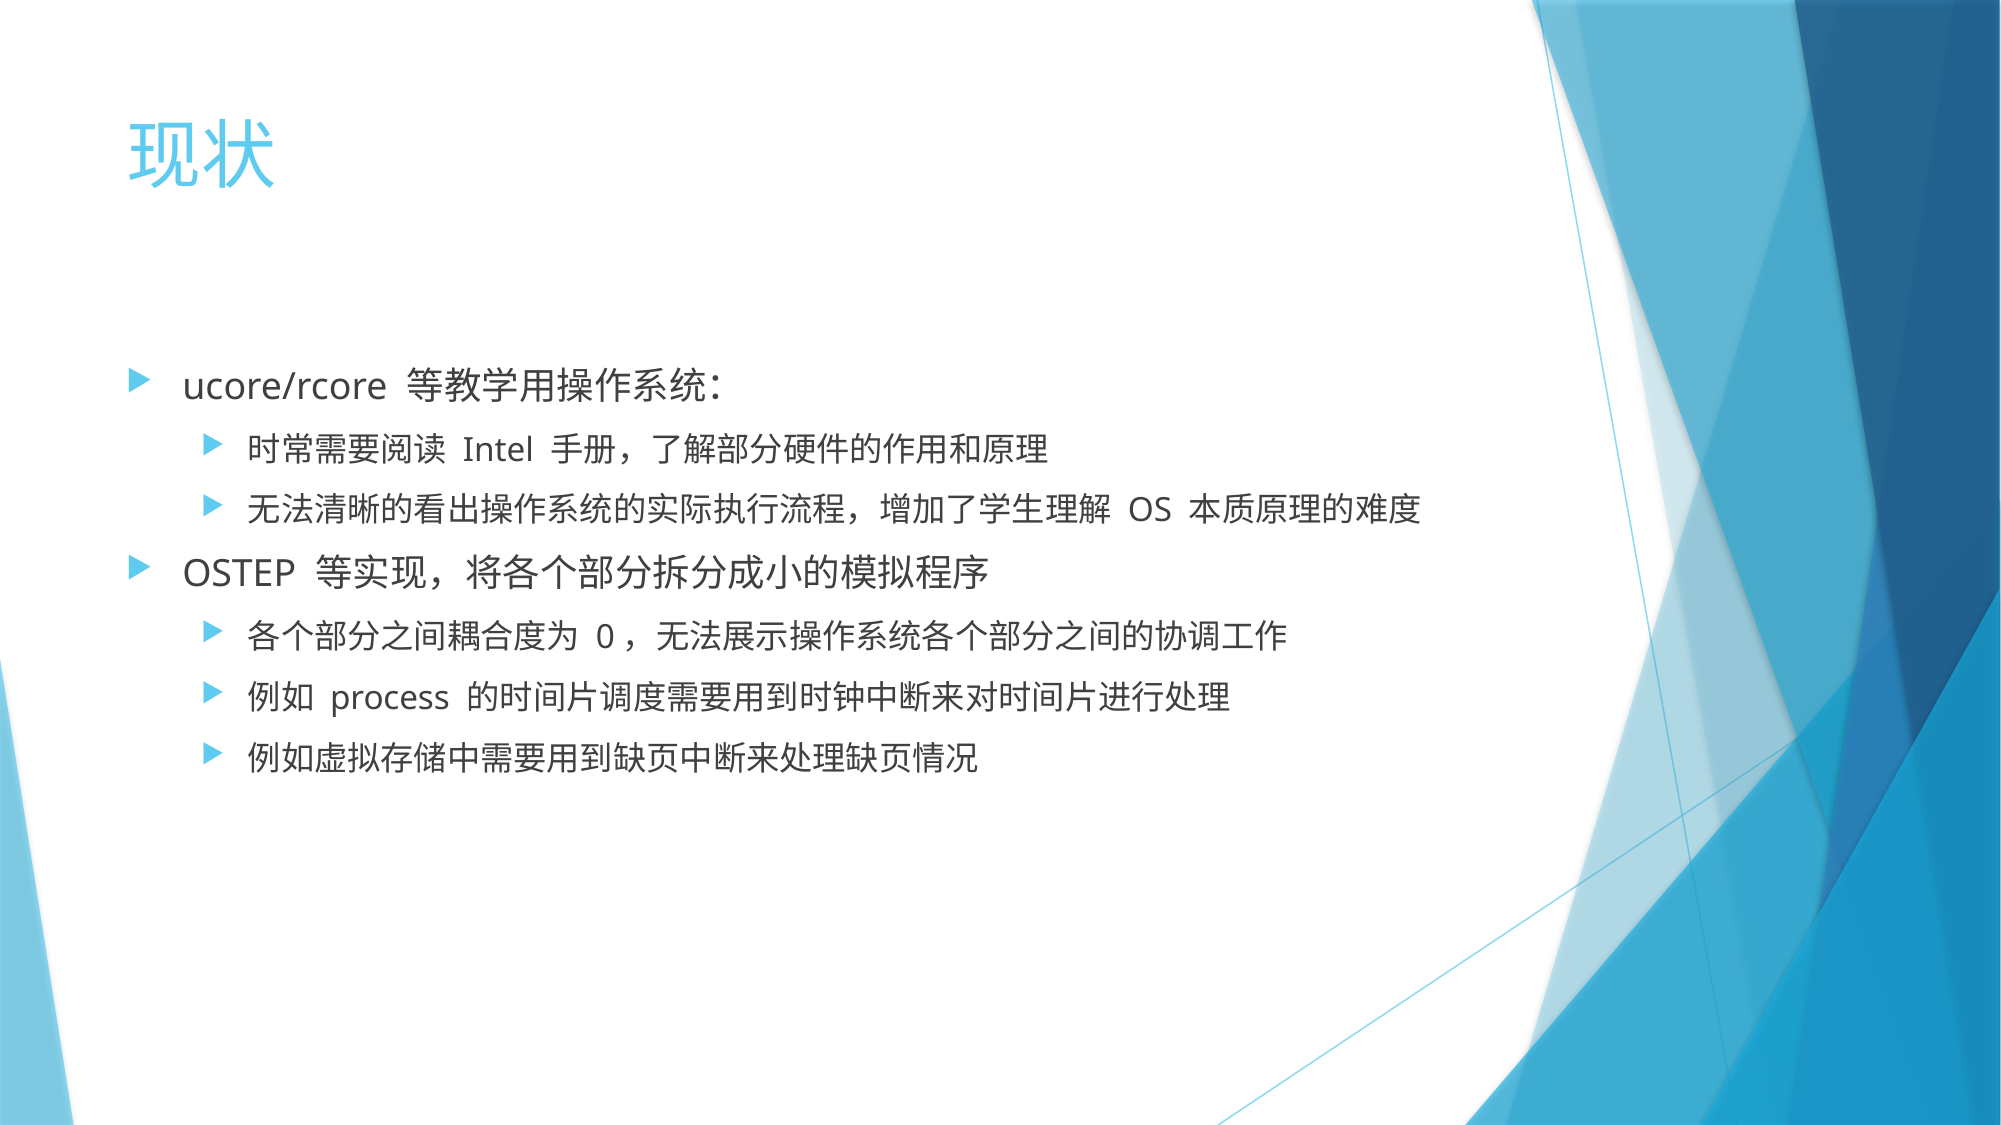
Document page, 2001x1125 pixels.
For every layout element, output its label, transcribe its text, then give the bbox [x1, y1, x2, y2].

title 现状 [111, 99, 1522, 317]
list ucore/rcore 等教学用操作系统： 时常需要阅读 Intel 手册，了解部分硬件的作用和原理 无法清晰的看出操作系统的实际执行流程，增加了学生理解 OS 本质原理的难度 OSTEP 等实现，将各个部分拆分成小的模拟程序 各个部分之间耦合度为 0，无法展示操作系统各个部分之间的协调工作 例如 process 的时间片调度需要用到时钟中断来对时间片进行处理 例如虚拟存储中需要用到缺页中断来处理缺页情况 [111, 354, 1522, 992]
